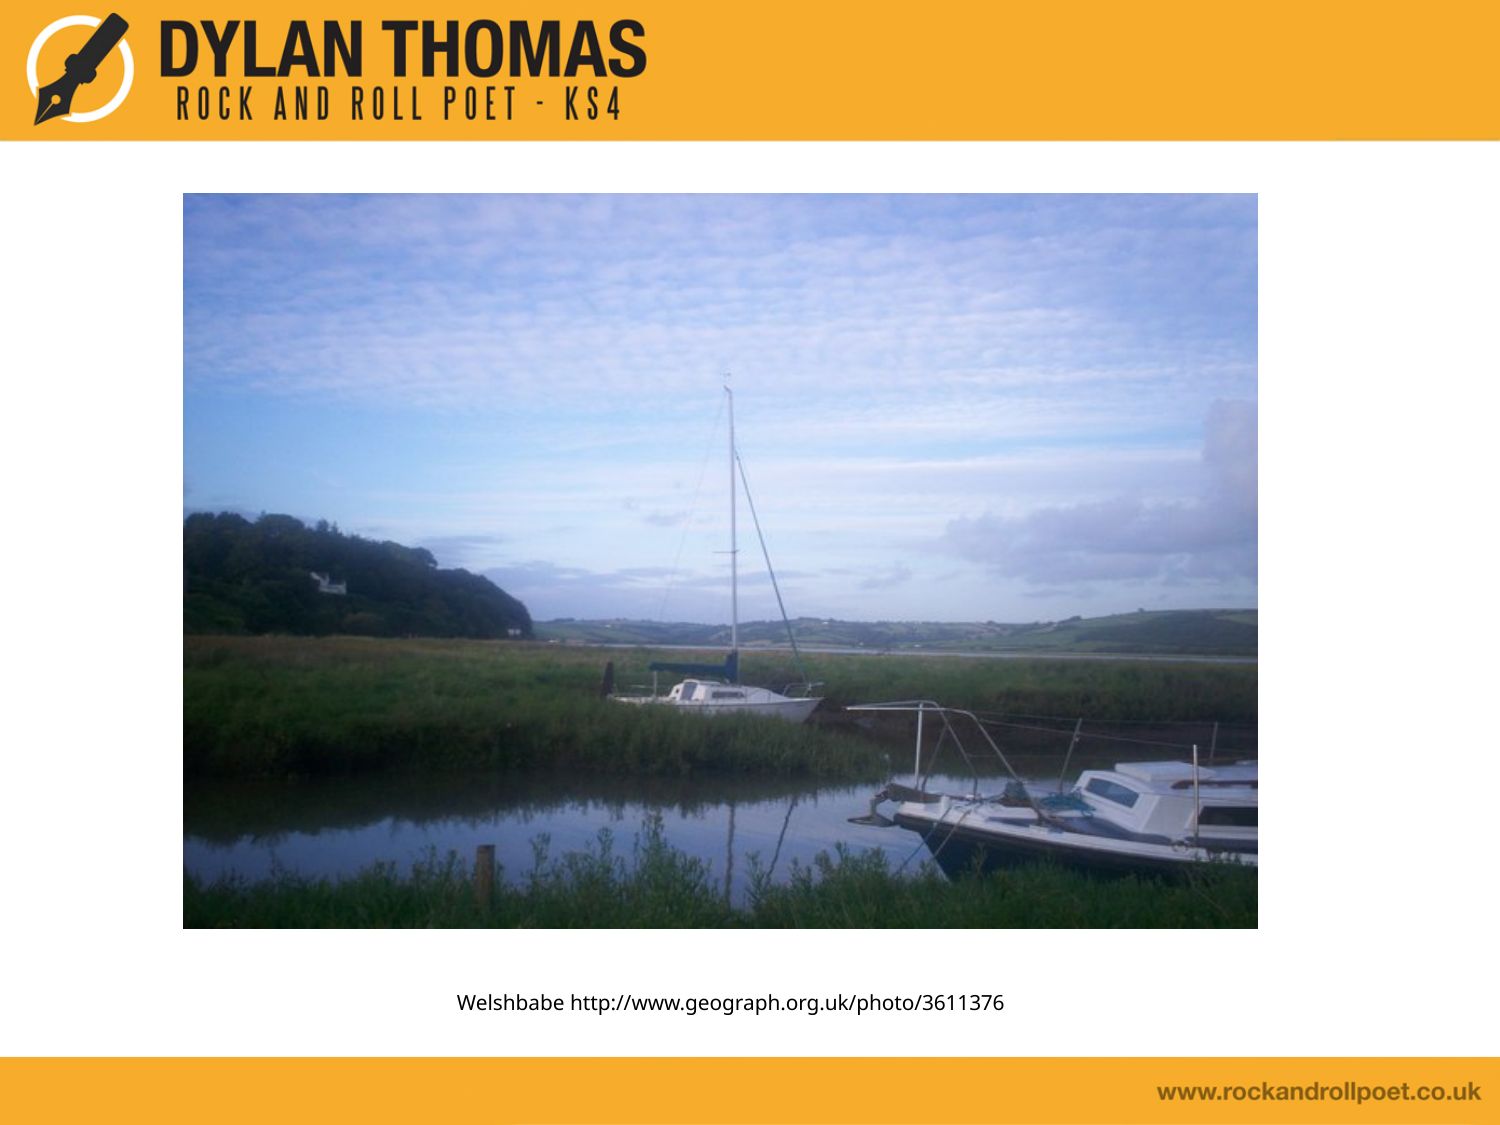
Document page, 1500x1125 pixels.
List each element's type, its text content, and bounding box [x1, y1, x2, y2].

text_box [0, 0, 1500, 75]
text_box Welshbabe http://www.geograph.org.uk/photo/3611376 [0, 83, 1025, 1023]
picture [0, 75, 1500, 1125]
